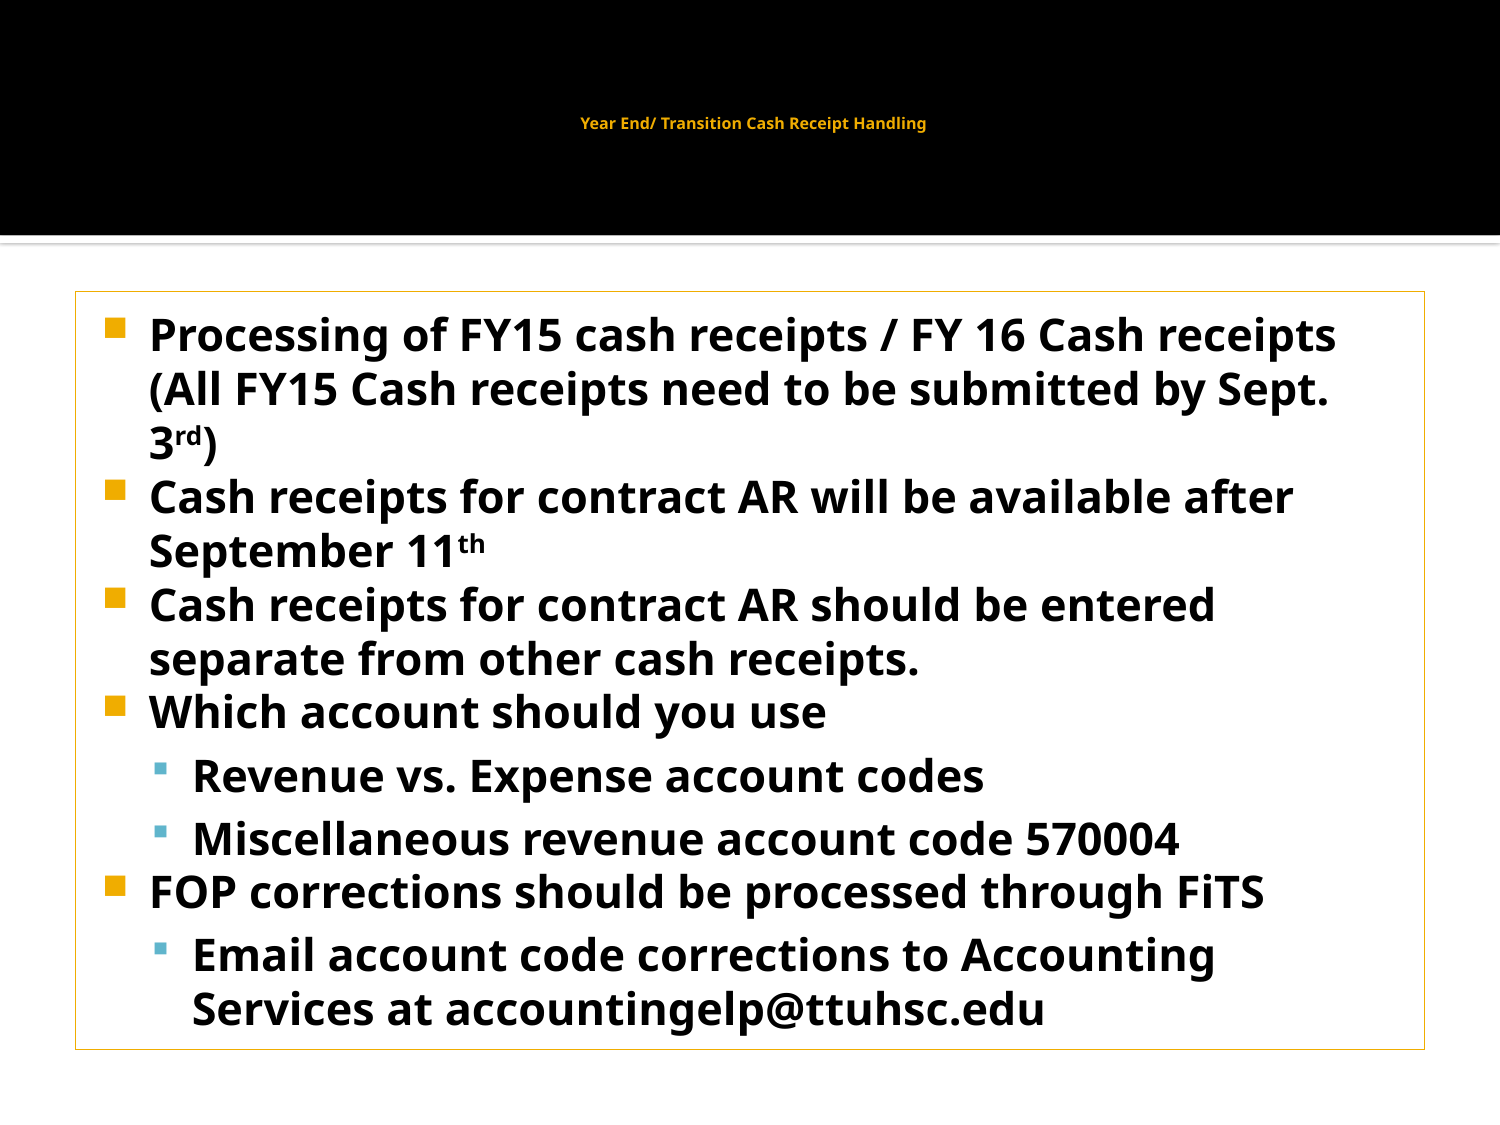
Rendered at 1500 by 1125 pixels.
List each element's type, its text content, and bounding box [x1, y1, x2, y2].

list Processing of FY15 cash receipts / FY 16 Cash receipts (All FY15 Cash receipts need to be submitted by Sept. 3rd) Cash receipts for contract AR will be available after September 11th Cash receipts for contract AR should be entered separate from other cash receipts. Which account should you use Revenue vs. Expense account codes Miscellaneous revenue account code 570004 FOP corrections should be processed through FiTS Email account code corrections to Accounting Services at accountingelp@ttuhsc.edu [75, 291, 1425, 1050]
title Year End/ Transition Cash Receipt Handling [75, 25, 1425, 231]
